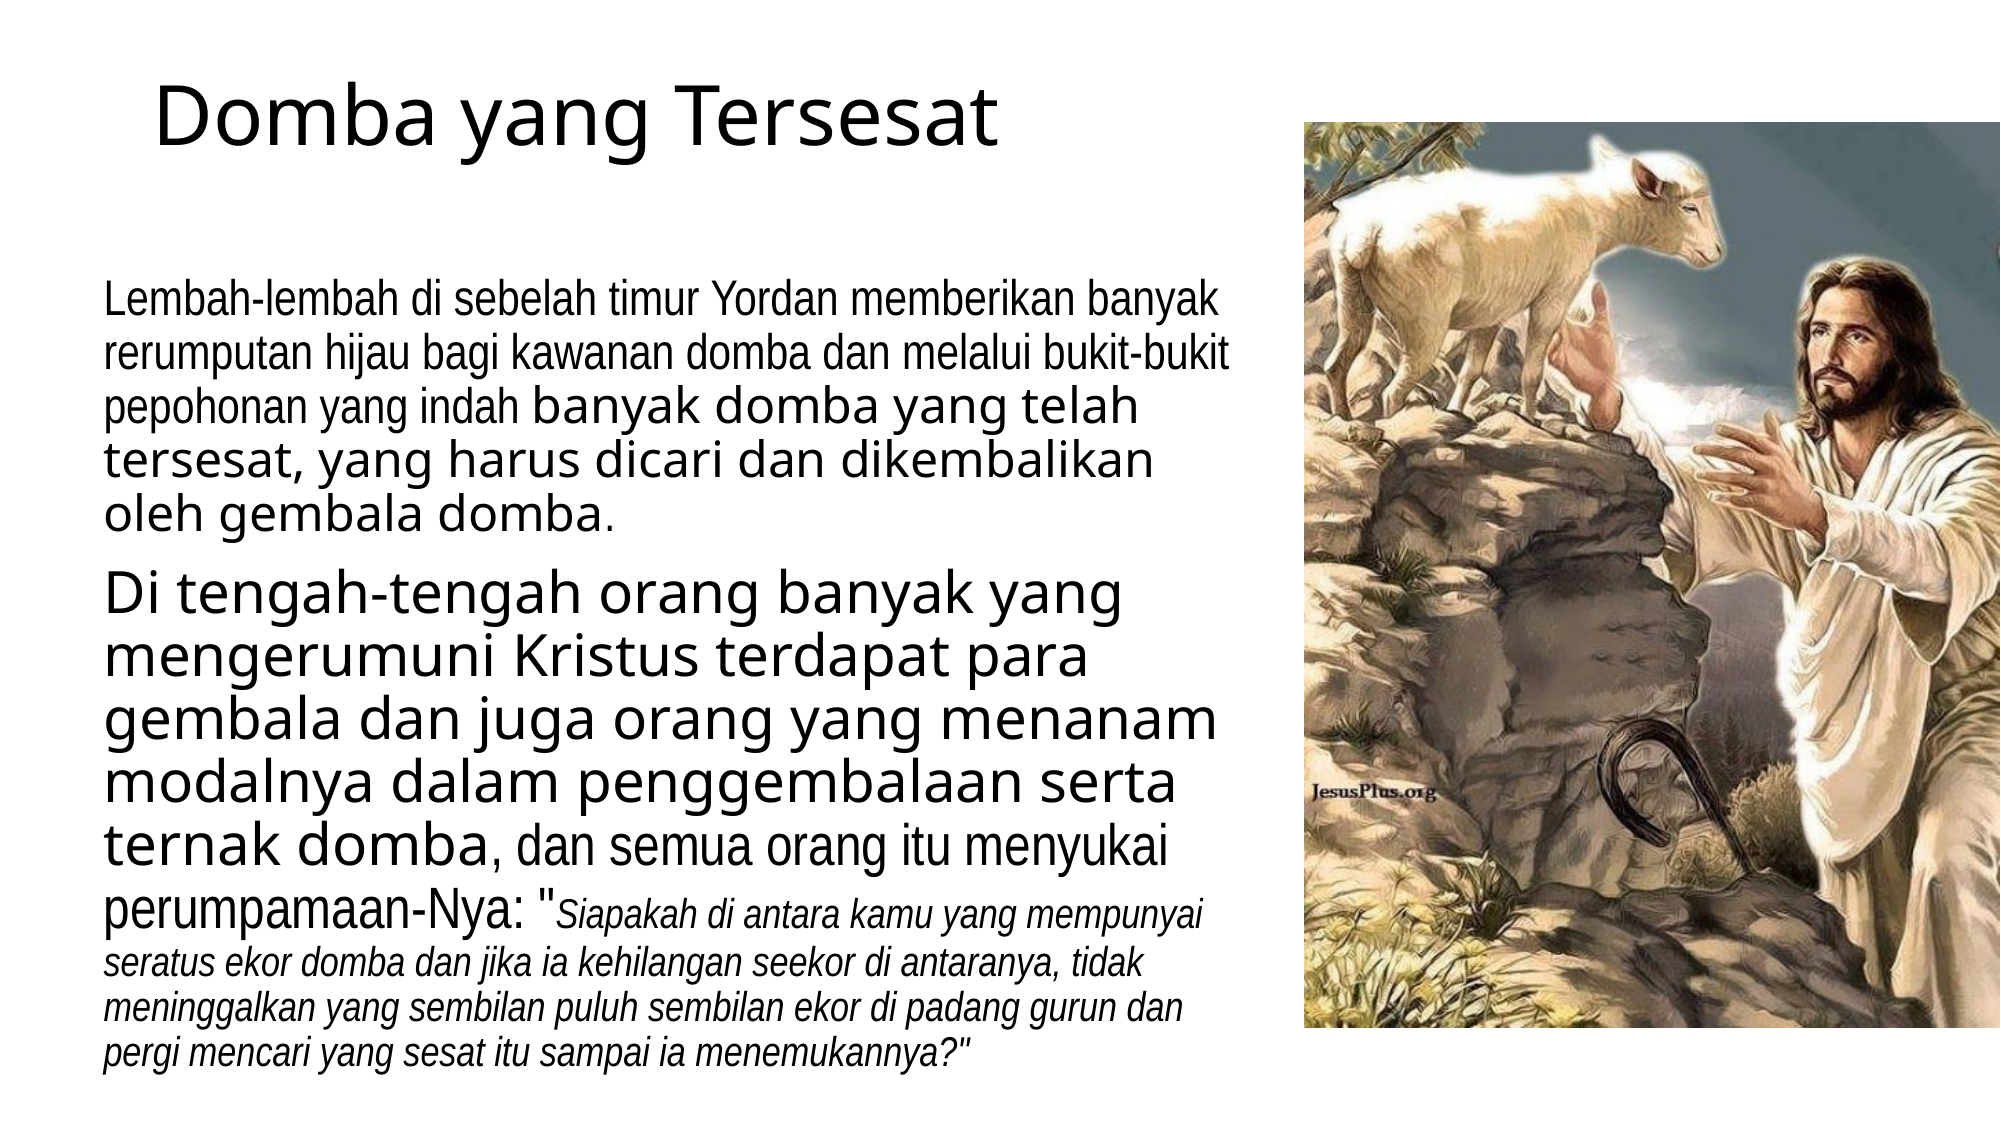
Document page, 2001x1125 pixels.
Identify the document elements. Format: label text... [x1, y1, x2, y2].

title Domba yang Tersesat [137, 59, 1156, 264]
picture [1304, 122, 2000, 1028]
list Lembah-lembah di sebelah timur Yordan memberikan banyak rerumputan hijau bagi kawanan domba dan melalui bukit-bukit pepohonan yang indah banyak domba yang telah tersesat, yang harus dicari dan dikembalikan oleh gembala domba. Di tengah-tengah orang banyak yang mengerumuni Kristus terdapat para gembala dan juga orang yang menanam modalnya dalam penggembalaan serta ternak domba, dan semua orang itu menyukai perumpamaan-Nya: "Siapakah di antara kamu yang mempunyai seratus ekor domba dan jika ia kehilangan seekor di antaranya, tidak meninggalkan yang sembilan puluh sembilan ekor di padang gurun dan pergi mencari yang sesat itu sampai ia menemukannya?" [88, 264, 1274, 1125]
